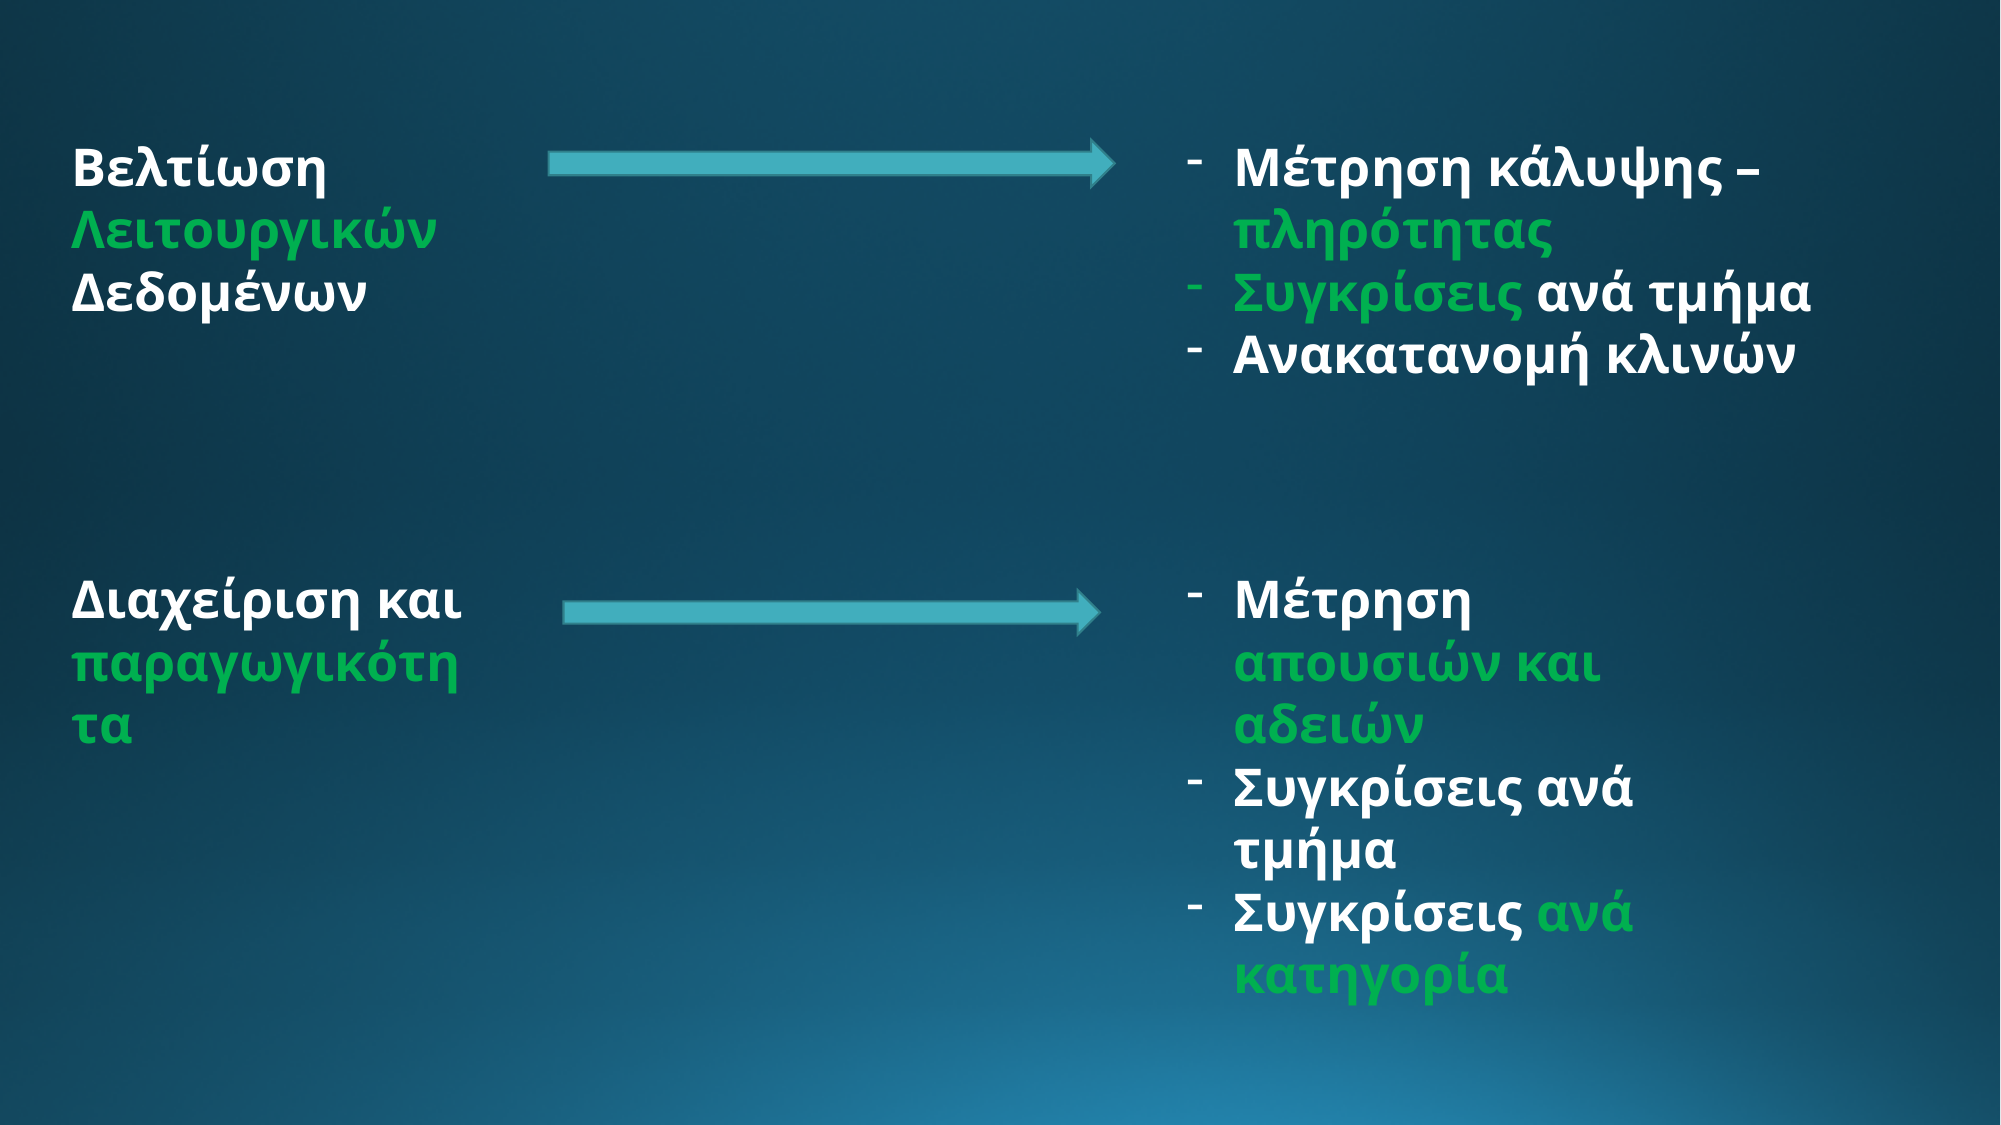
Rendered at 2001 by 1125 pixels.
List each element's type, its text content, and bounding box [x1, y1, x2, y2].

text_box Διαχείριση και παραγωγικότητα [56, 559, 492, 762]
text_box [562, 587, 1102, 638]
text_box Μέτρηση κάλυψης – πληρότητας Συγκρίσεις ανά τμήμα Ανακατανομή κλινών [1171, 126, 1898, 392]
text_box Μέτρηση απουσιών και αδειών Συγκρίσεις ανά τμήμα Συγκρίσεις ανά κατηγορία [1171, 559, 1654, 1012]
picture [0, 0, 2001, 1125]
text_box [547, 137, 1117, 190]
text_box Βελτίωση Λειτουργικών Δεδομένων [56, 126, 538, 330]
